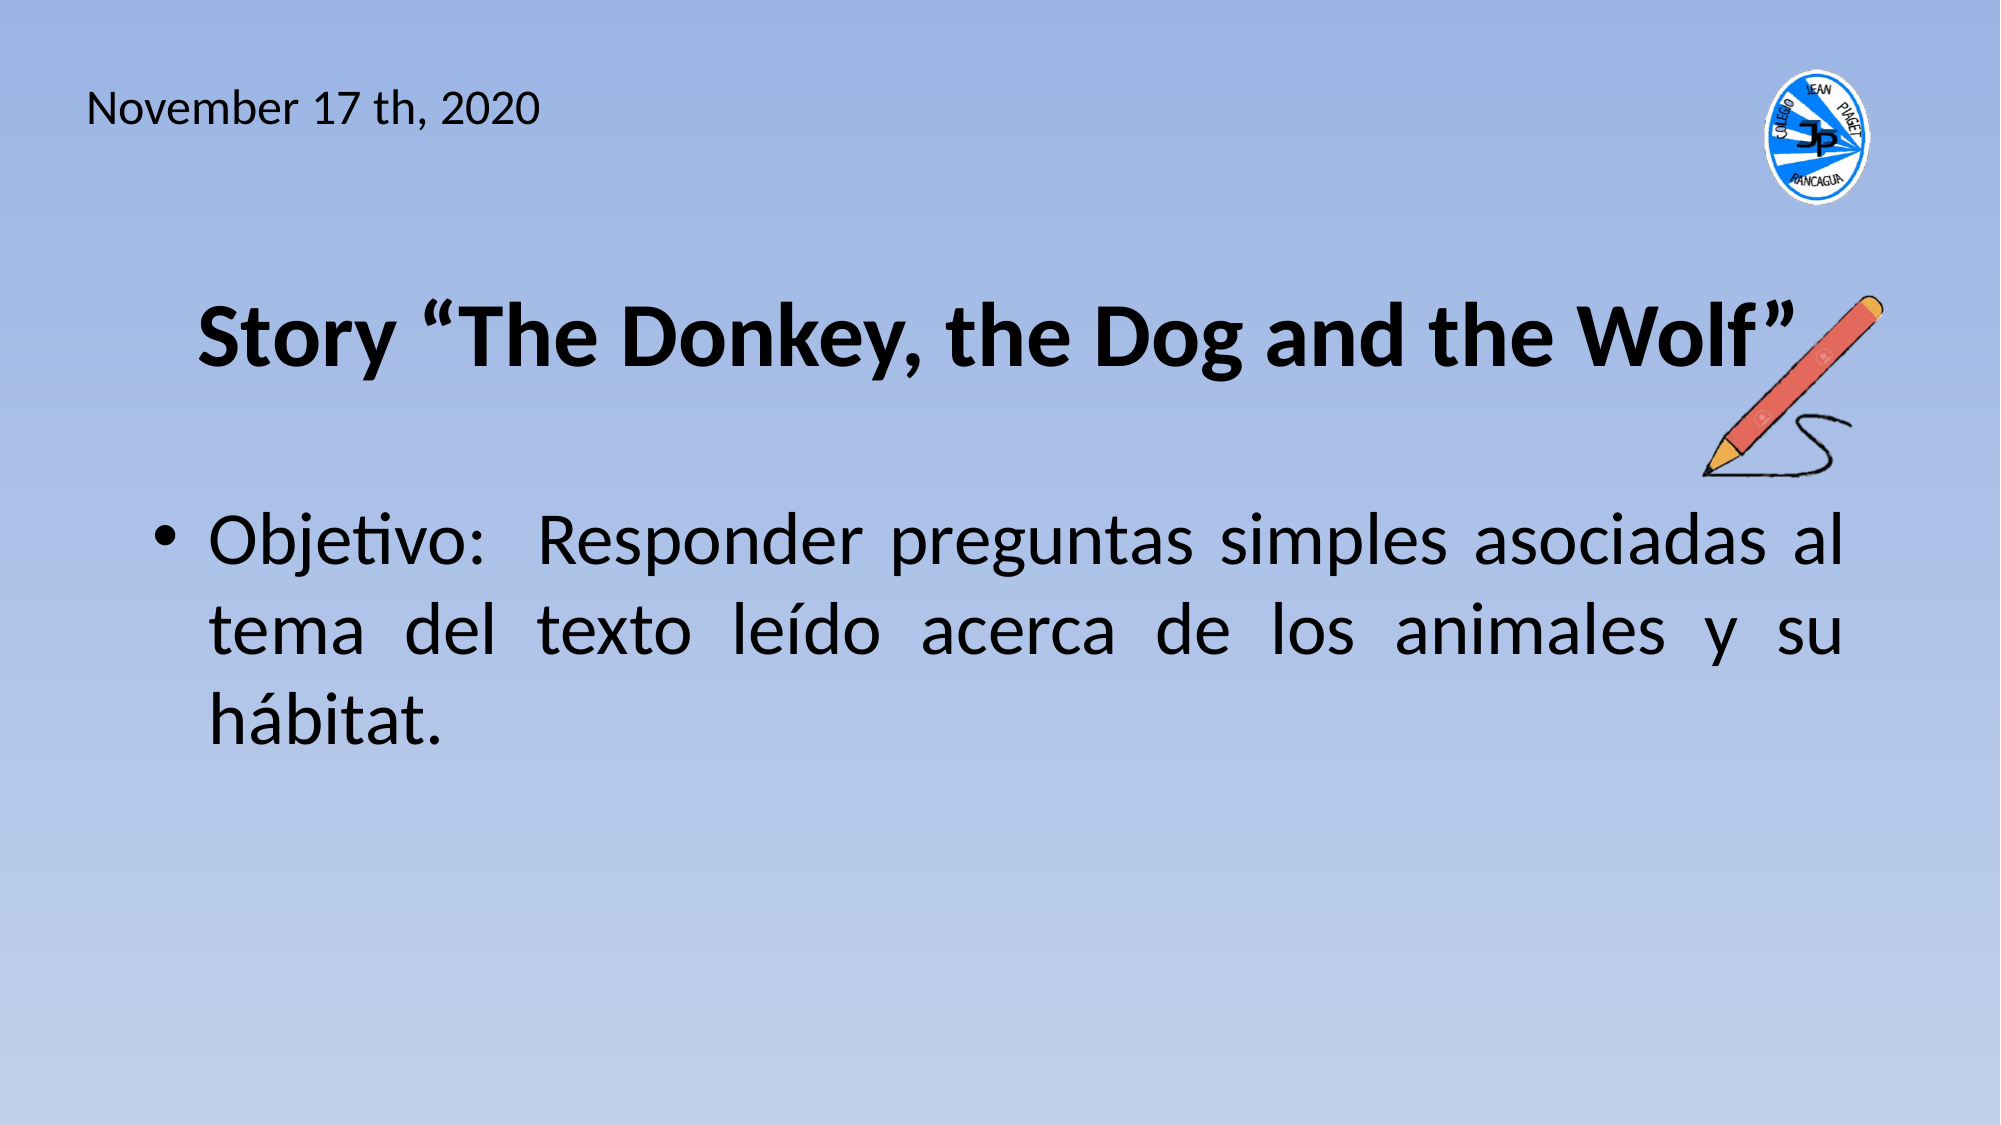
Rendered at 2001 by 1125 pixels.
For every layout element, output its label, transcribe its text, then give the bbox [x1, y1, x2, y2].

text_box November 17 th, 2020 [71, 67, 611, 142]
picture [1738, 66, 1901, 208]
list Objetivo: Responder preguntas simples asociadas al tema del texto leído acerca de los animales y su hábitat. [137, 386, 1863, 1101]
picture [1684, 278, 1901, 496]
title Story “The Donkey, the Dog and the Wolf” [137, 220, 1863, 386]
